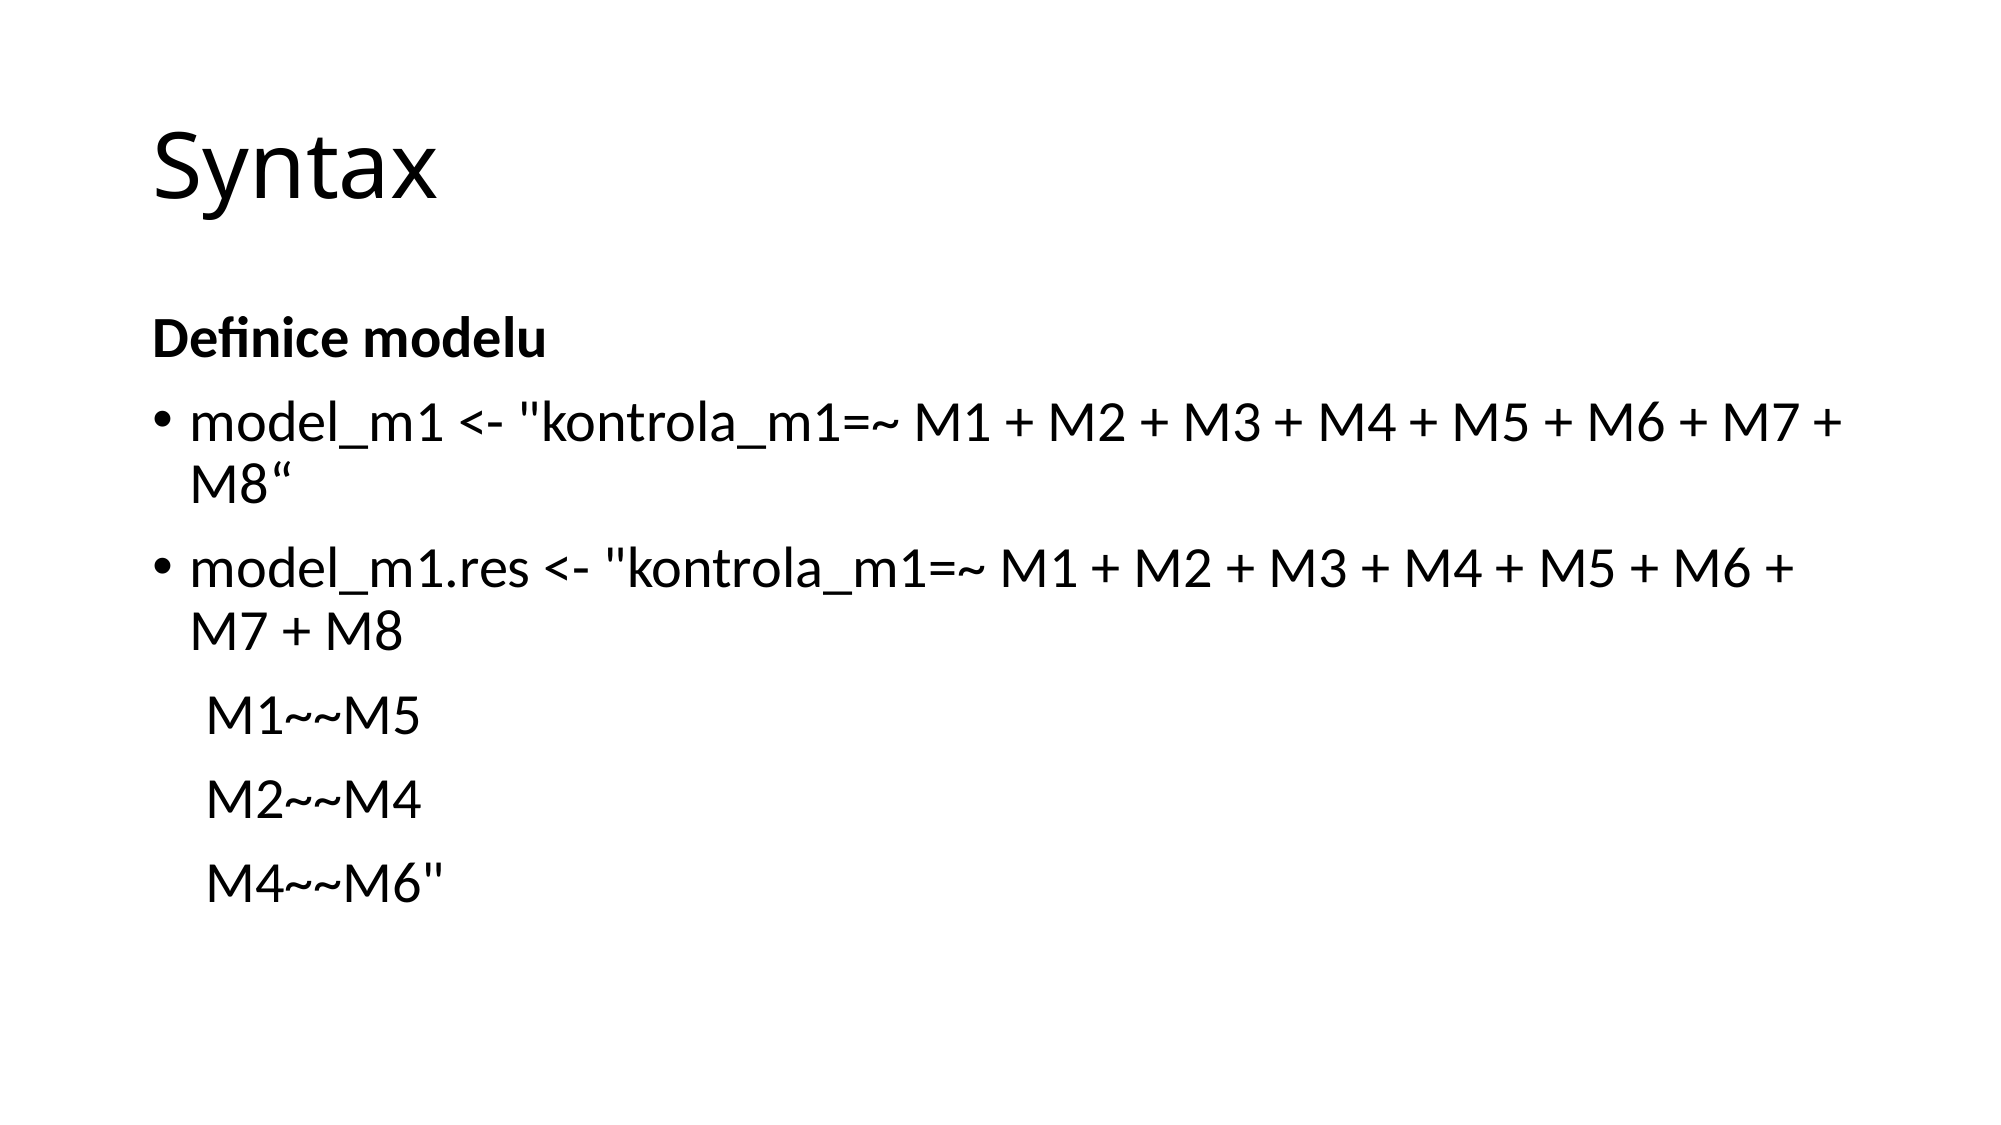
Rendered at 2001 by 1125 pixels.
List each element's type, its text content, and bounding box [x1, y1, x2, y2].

list Definice modelu model_m1 <- "kontrola_m1=~ M1 + M2 + M3 + M4 + M5 + M6 + M7 + M8“ model_m1.res <- "kontrola_m1=~ M1 + M2 + M3 + M4 + M5 + M6 + M7 + M8 M1~~M5 M2~~M4 M4~~M6" [137, 299, 1863, 1014]
title Syntax [137, 59, 1863, 278]
